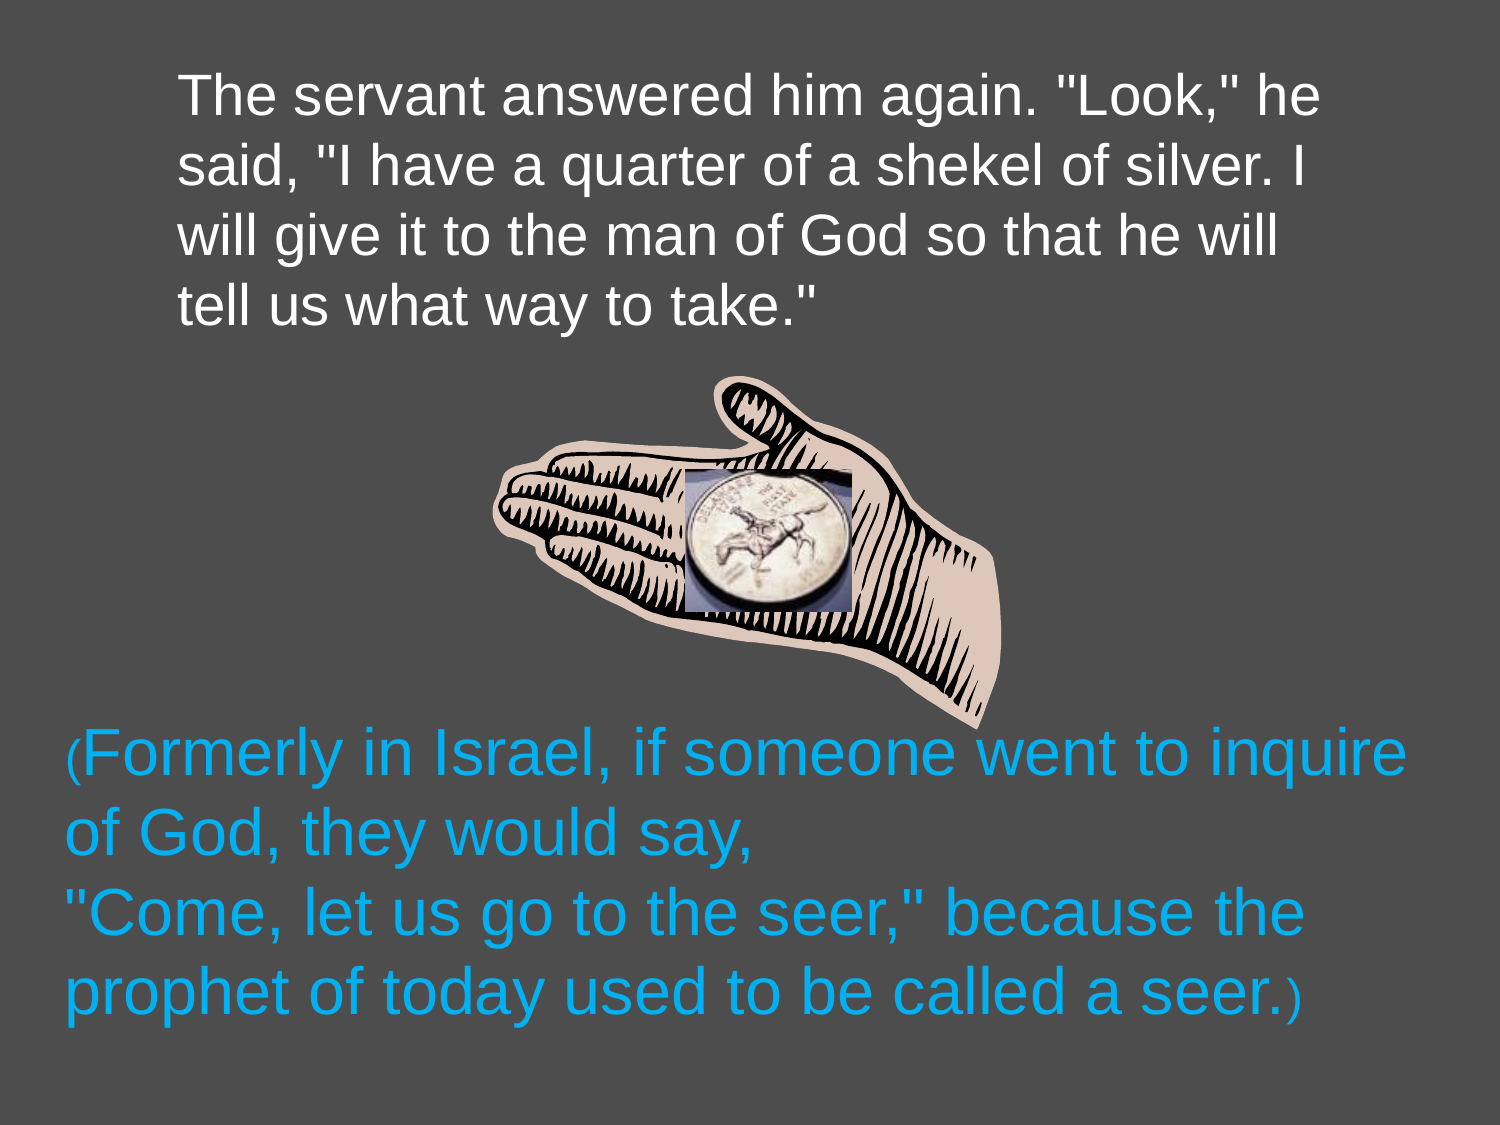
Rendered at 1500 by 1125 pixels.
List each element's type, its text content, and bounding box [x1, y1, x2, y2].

picture [491, 374, 1009, 730]
text_box The servant answered him again. "Look," he said, "I have a quarter of a shekel of silver. I will give it to the man of God so that he will tell us what way to take." [162, 49, 1375, 345]
text_box (Formerly in Israel, if someone went to inquire of God, they would say, "Come, let us go to the seer," because the prophet of today used to be called a seer.) [50, 701, 1450, 1036]
